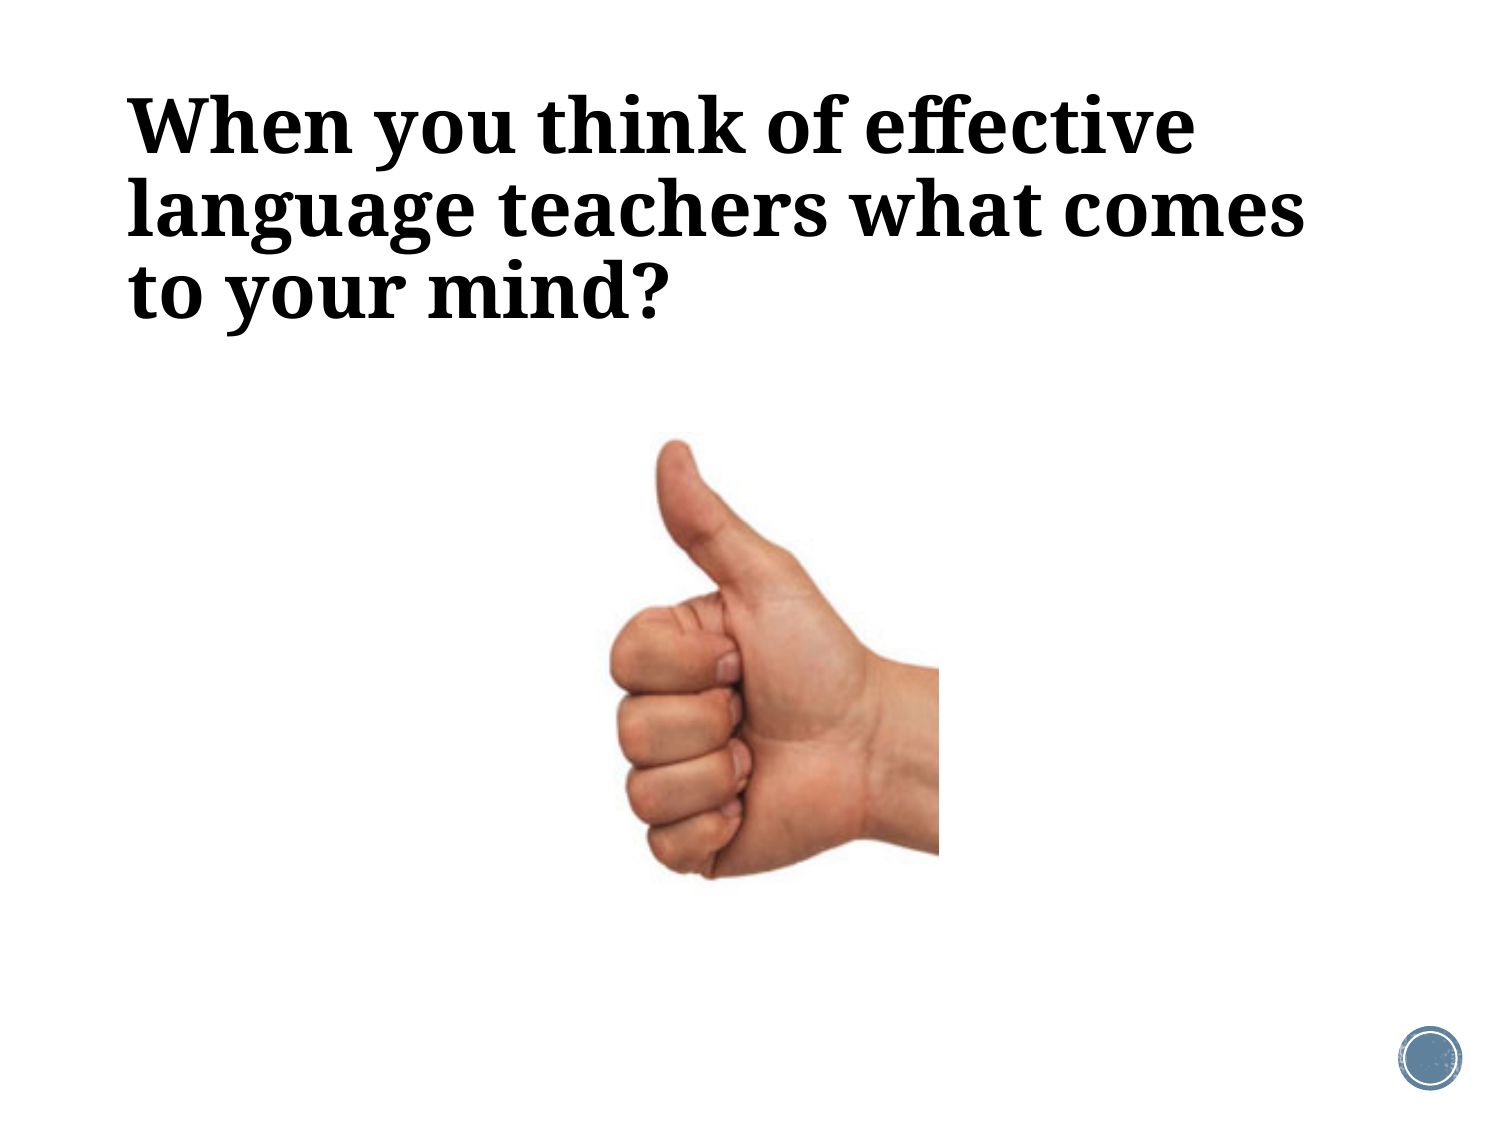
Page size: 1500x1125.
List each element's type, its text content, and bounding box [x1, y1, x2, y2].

title When you think of effective language teachers what comes to your mind? [112, 79, 1388, 344]
picture [572, 432, 939, 906]
